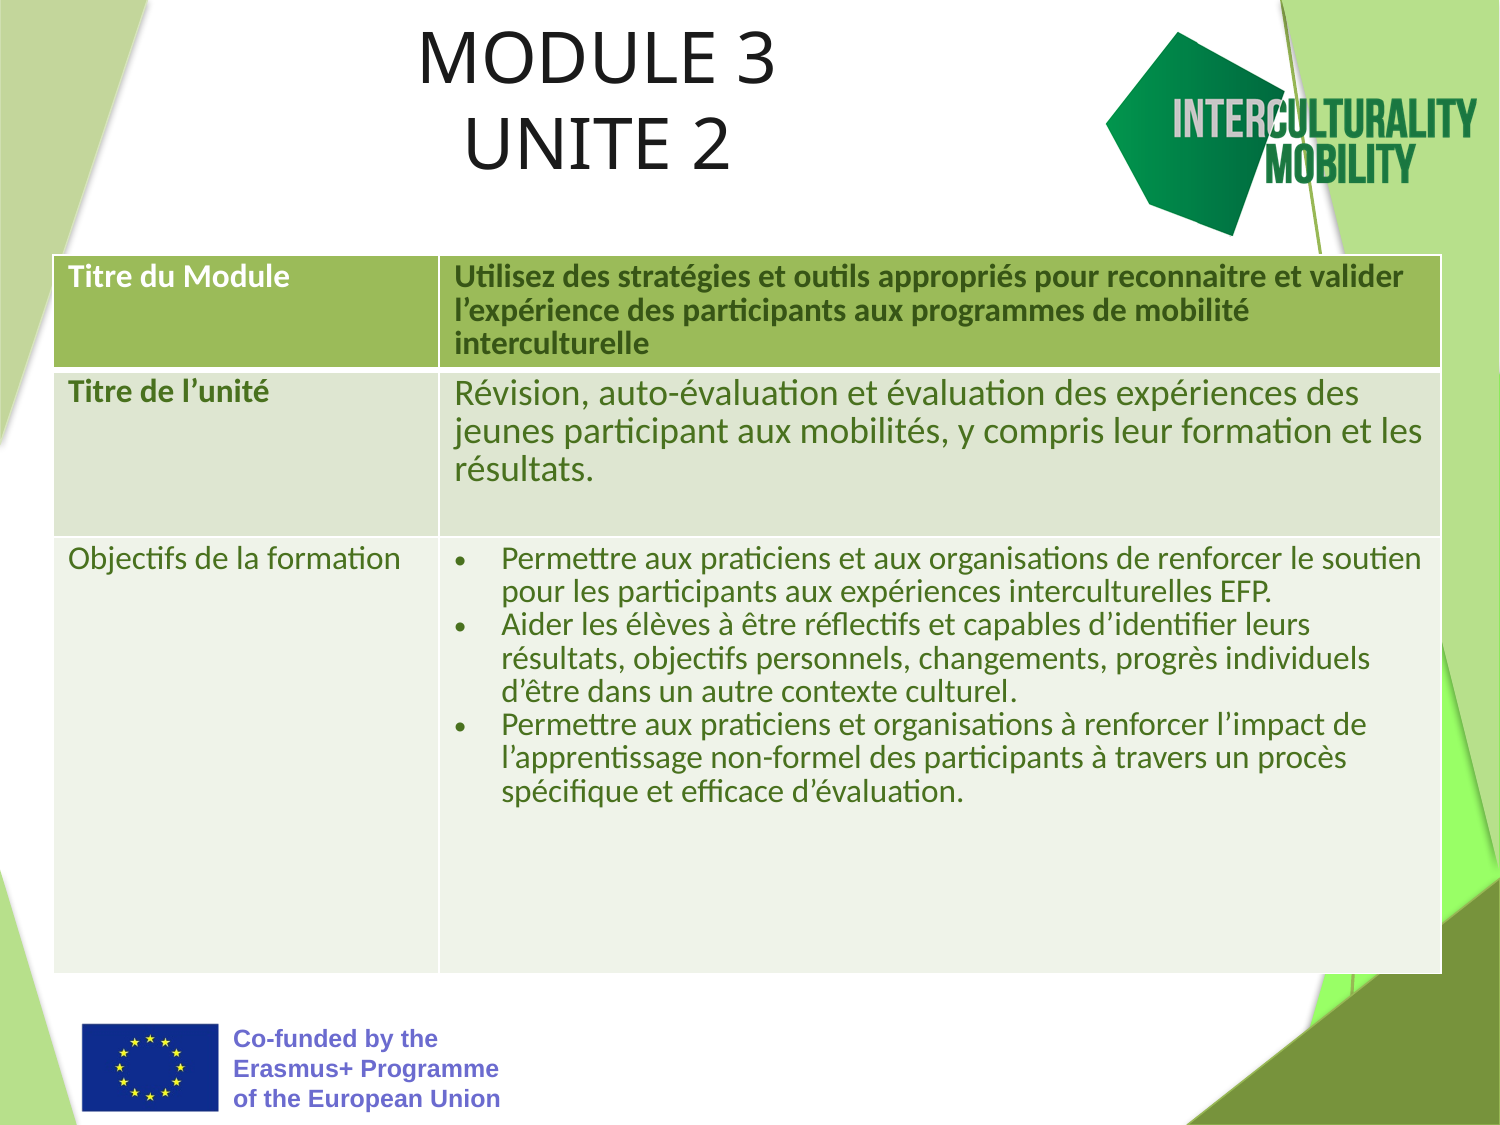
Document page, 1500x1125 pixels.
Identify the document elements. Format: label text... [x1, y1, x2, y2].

table_cell Objectifs de la formation [54, 538, 438, 973]
table_cell Titre de l’unité [54, 373, 438, 536]
picture [238, 1032, 243, 1044]
table_header Utilisez des stratégies et outils appropriés pour reconnaitre et valider l’expérience des participants aux programmes de mobilité interculturelle [440, 256, 1440, 367]
table_header Titre du Module [54, 256, 438, 367]
title MODULE 3 UNITE 2 [112, 4, 1083, 192]
picture [238, 1096, 243, 1105]
picture [53, 999, 243, 1125]
picture [1104, 30, 1477, 237]
table_cell Révision, auto-évaluation et évaluation des expériences des jeunes participant aux mobilités, y compris leur formation et les résultats. [440, 373, 1440, 536]
table_cell Permettre aux praticiens et aux organisations de renforcer le soutien pour les participants aux expériences interculturelles EFP. Aider les élèves à être réflectifs et capables d’identifier leurs résultats, objectifs personnels, changements, progrès individuels d’être dans un autre contexte culturel. Permettre aux praticiens et organisations à renforcer l’impact de l’apprentissage non-formel des participants à travers un procès spécifique et efficace d’évaluation. [440, 538, 1440, 973]
